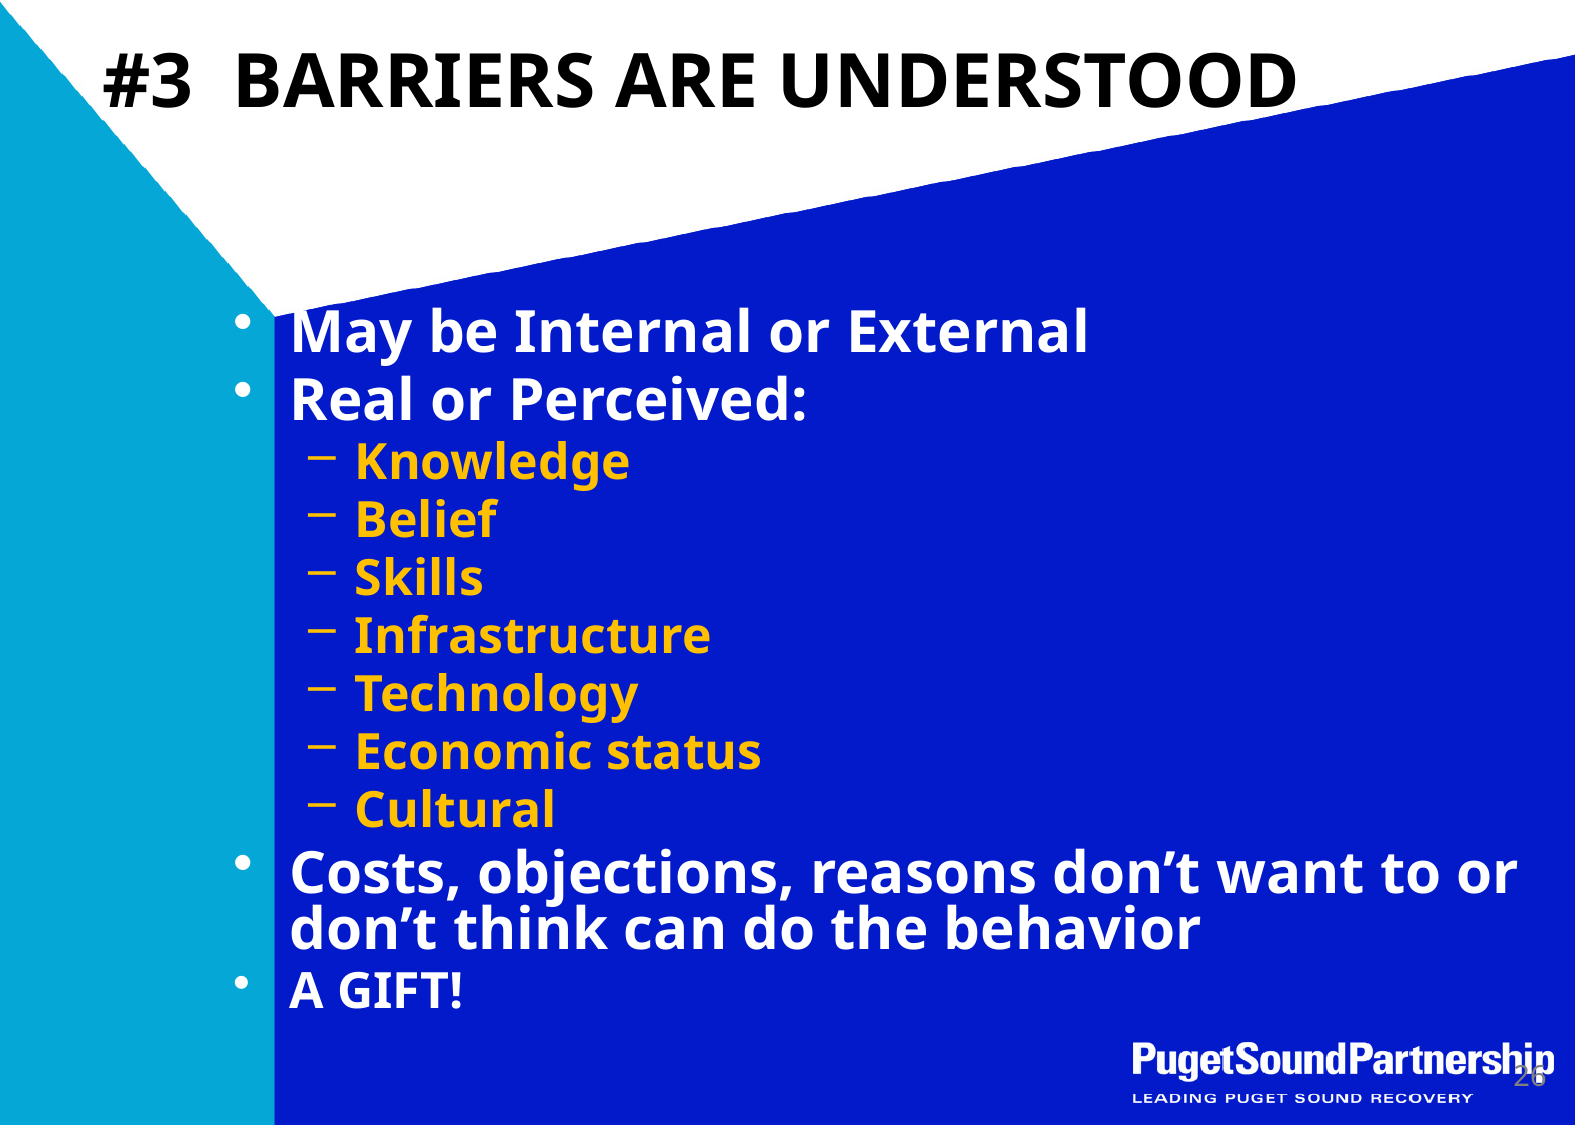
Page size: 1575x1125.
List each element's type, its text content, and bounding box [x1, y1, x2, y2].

picture [0, 0, 1575, 1125]
list May be Internal or External Real or Perceived: Knowledge Belief Skills Infrastructure Technology Economic status Cultural Costs, objections, reasons don’t want to or don’t think can do the behavior A GIFT! [217, 299, 1558, 1001]
title #3 BARRIERS ARE UNDERSTOOD [87, 24, 1538, 163]
slide_number 26 [1233, 1049, 1563, 1125]
